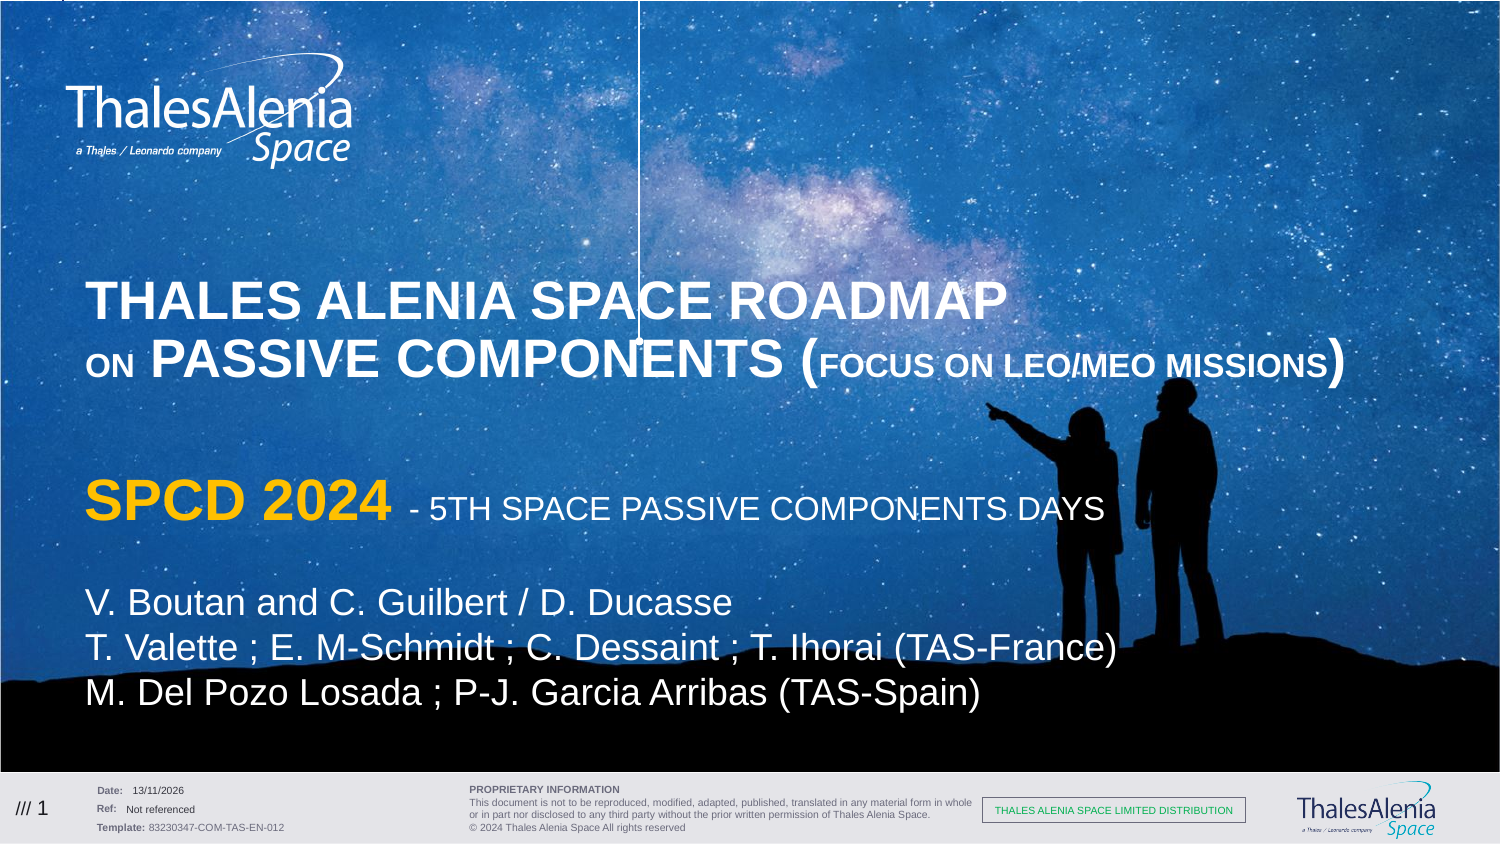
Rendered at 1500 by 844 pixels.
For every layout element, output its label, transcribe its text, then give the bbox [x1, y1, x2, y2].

picture [1297, 781, 1435, 839]
subtitle Spcd 2024 - 5th space passive components days [70, 454, 1469, 543]
text_box V. Boutan and C. Guilbert / D. Ducasse T. Valette ; E. M-Schmidt ; C. Dessaint ; T. Ihorai (TAS-France) M. Del Pozo Losada ; P-J. Garcia Arribas (TAS-Spain) [70, 570, 1447, 721]
title Thales alenia space roadmap on passive components (Focus on LEO/MEO Missions) [70, 263, 1469, 398]
footer Not referenced [111, 795, 455, 823]
picture [0, 1, 1500, 772]
slide_number /// 1 [0, 787, 97, 833]
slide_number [117, 776, 456, 805]
